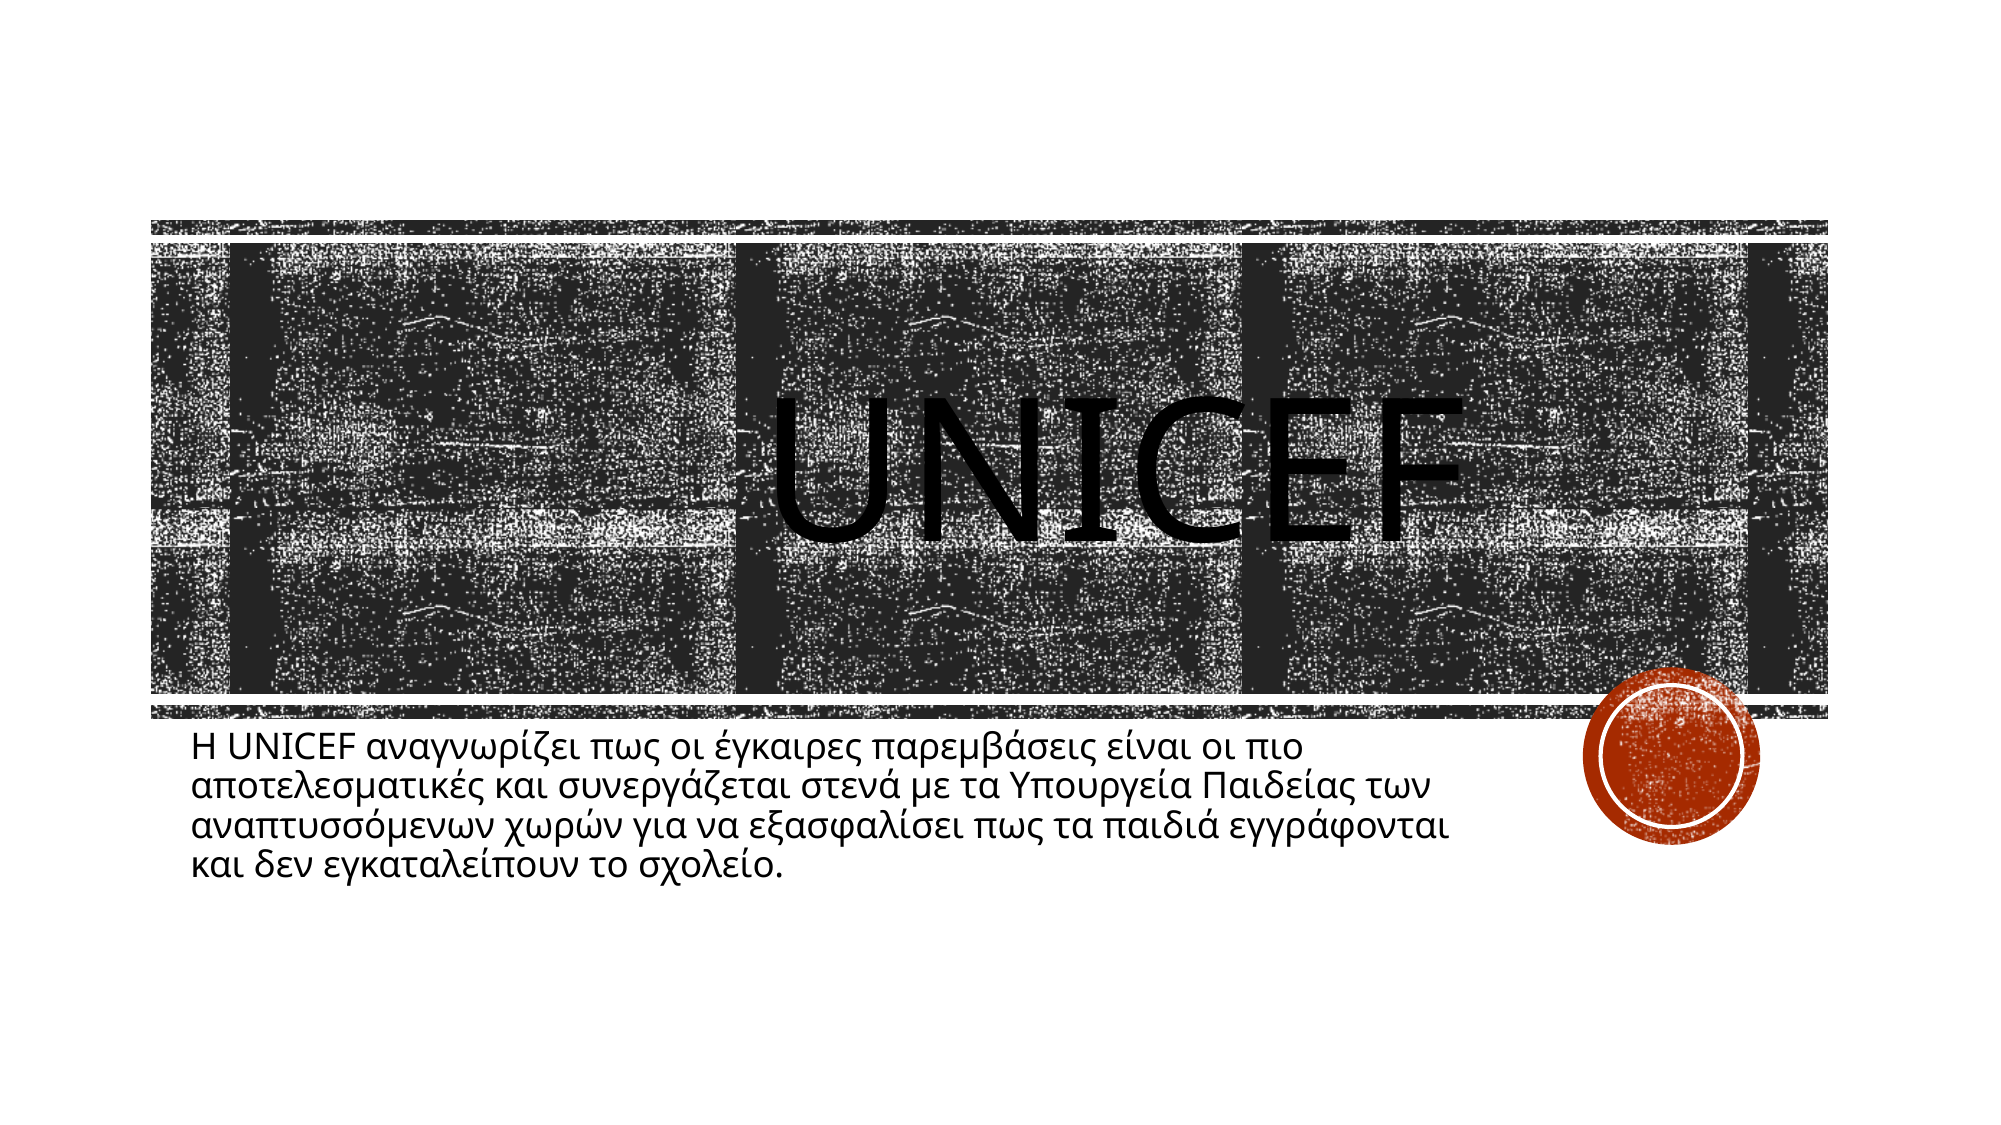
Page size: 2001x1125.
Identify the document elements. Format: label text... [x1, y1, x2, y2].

subtitle Η UNICEF αναγνωρίζει πως οι έγκαιρες παρεμβάσεις είναι οι πιο αποτελεσματικές και συνεργάζεται στενά με τα Υπουργεία Παιδείας των αναπτυσσόμενων χωρών για να εξασφαλίσει πως τα παιδιά εγγράφονται και δεν εγκαταλείπουν το σχολείο. [175, 720, 1470, 896]
title UNICEF [172, 234, 1808, 733]
